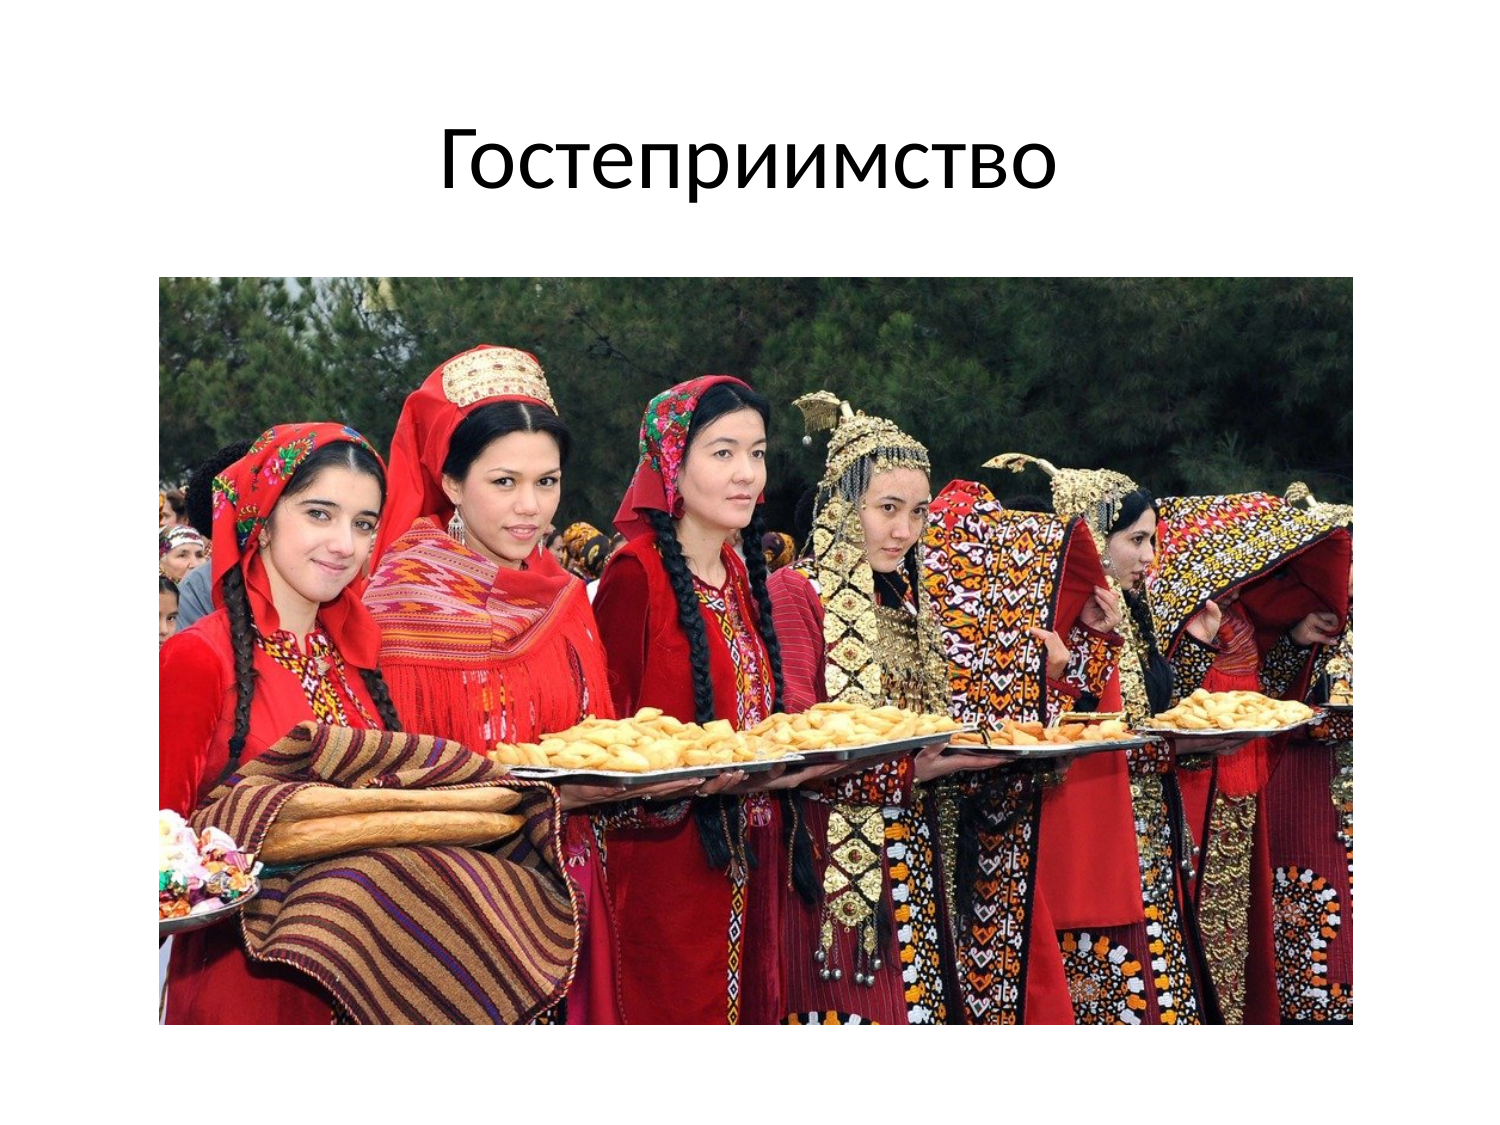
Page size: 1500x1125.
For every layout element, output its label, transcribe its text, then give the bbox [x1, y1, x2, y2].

title Гостеприимство [112, 30, 1388, 273]
picture [159, 277, 1353, 1025]
